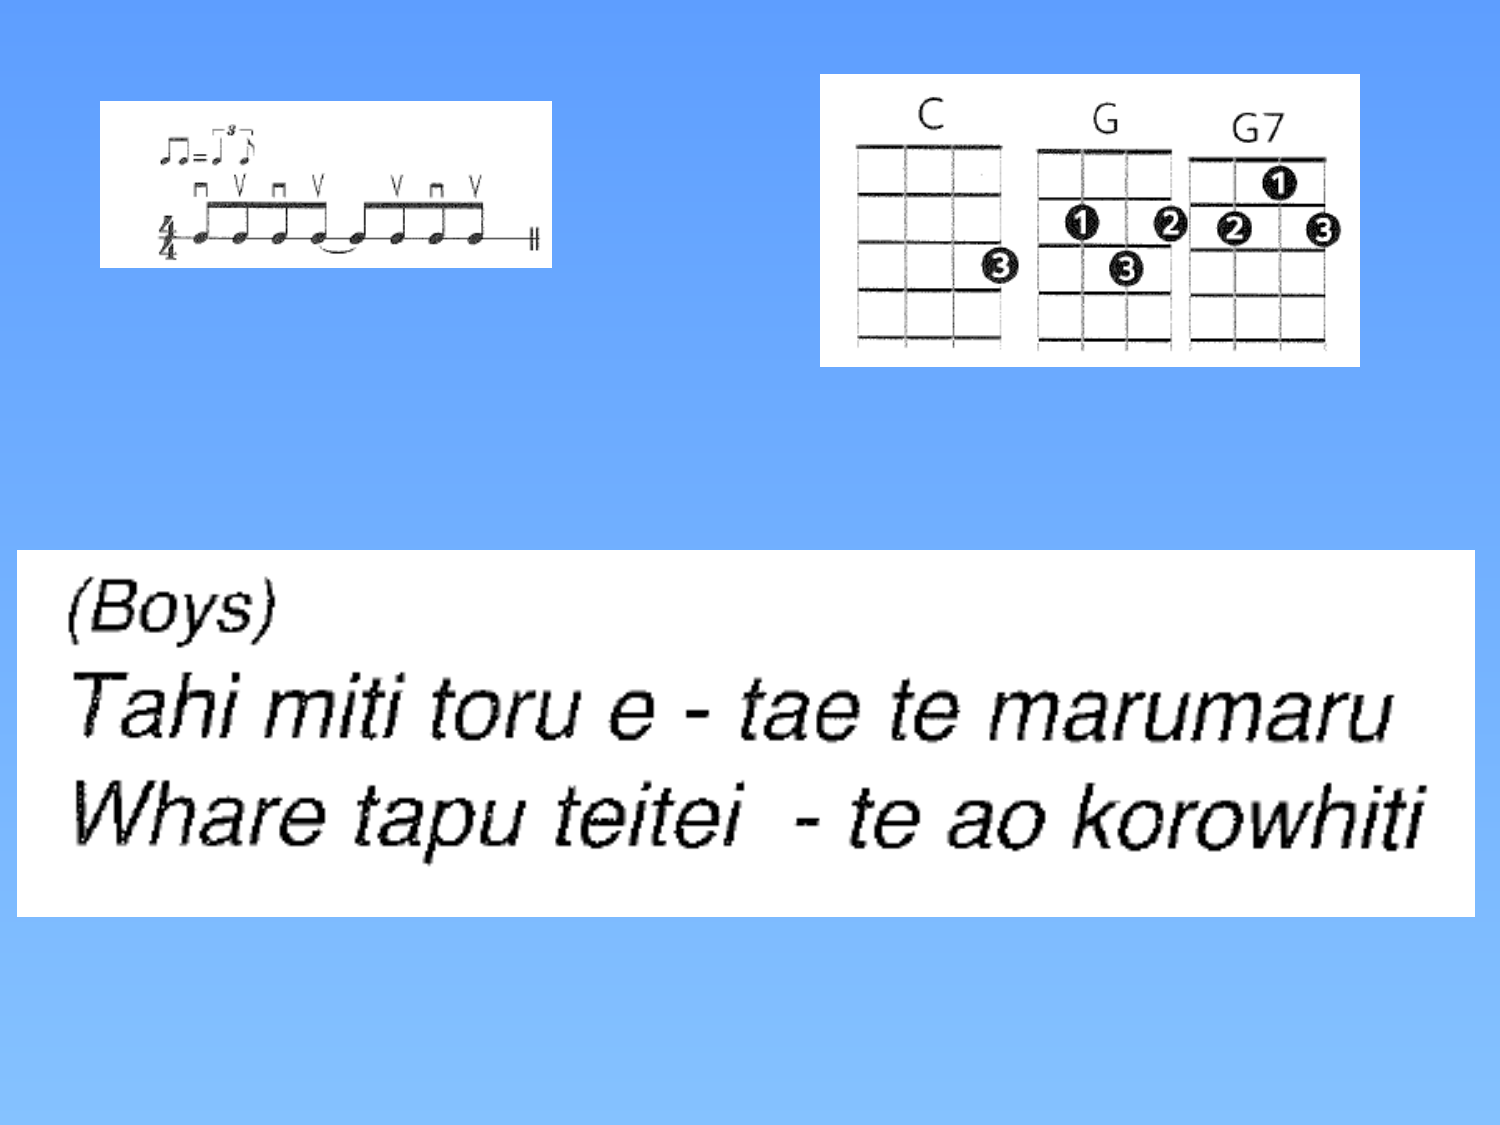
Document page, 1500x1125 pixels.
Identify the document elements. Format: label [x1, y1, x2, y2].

picture [820, 74, 1360, 367]
picture [100, 101, 552, 268]
picture [17, 550, 1475, 917]
